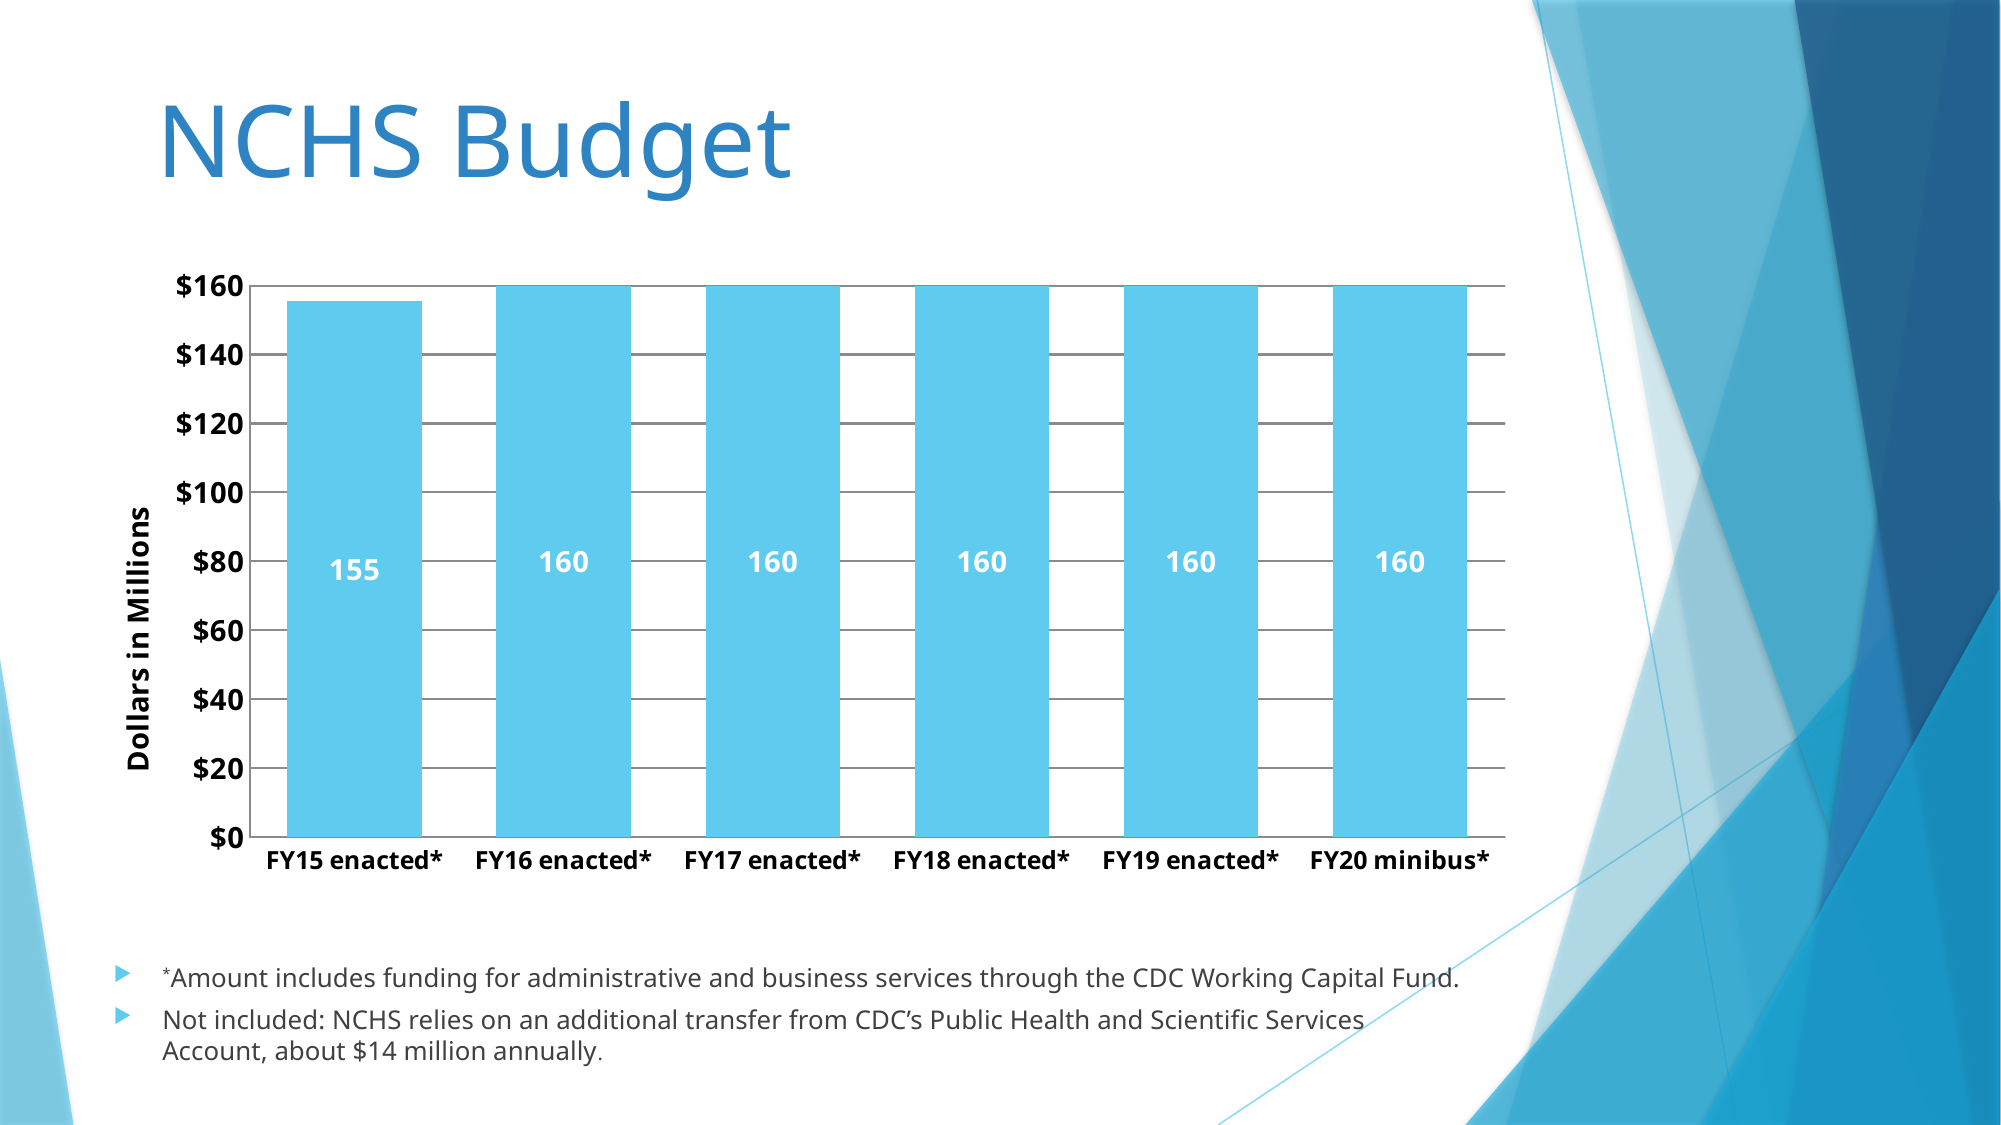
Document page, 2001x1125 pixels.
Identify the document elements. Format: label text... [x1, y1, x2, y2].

chart [98, 211, 1540, 990]
list *Amount includes funding for administrative and business services through the CDC Working Capital Fund. Not included: NCHS relies on an additional transfer from CDC’s Public Health and Scientific Services Account, about $14 million annually. [98, 997, 1481, 1106]
title NCHS Budget [141, 70, 1552, 212]
